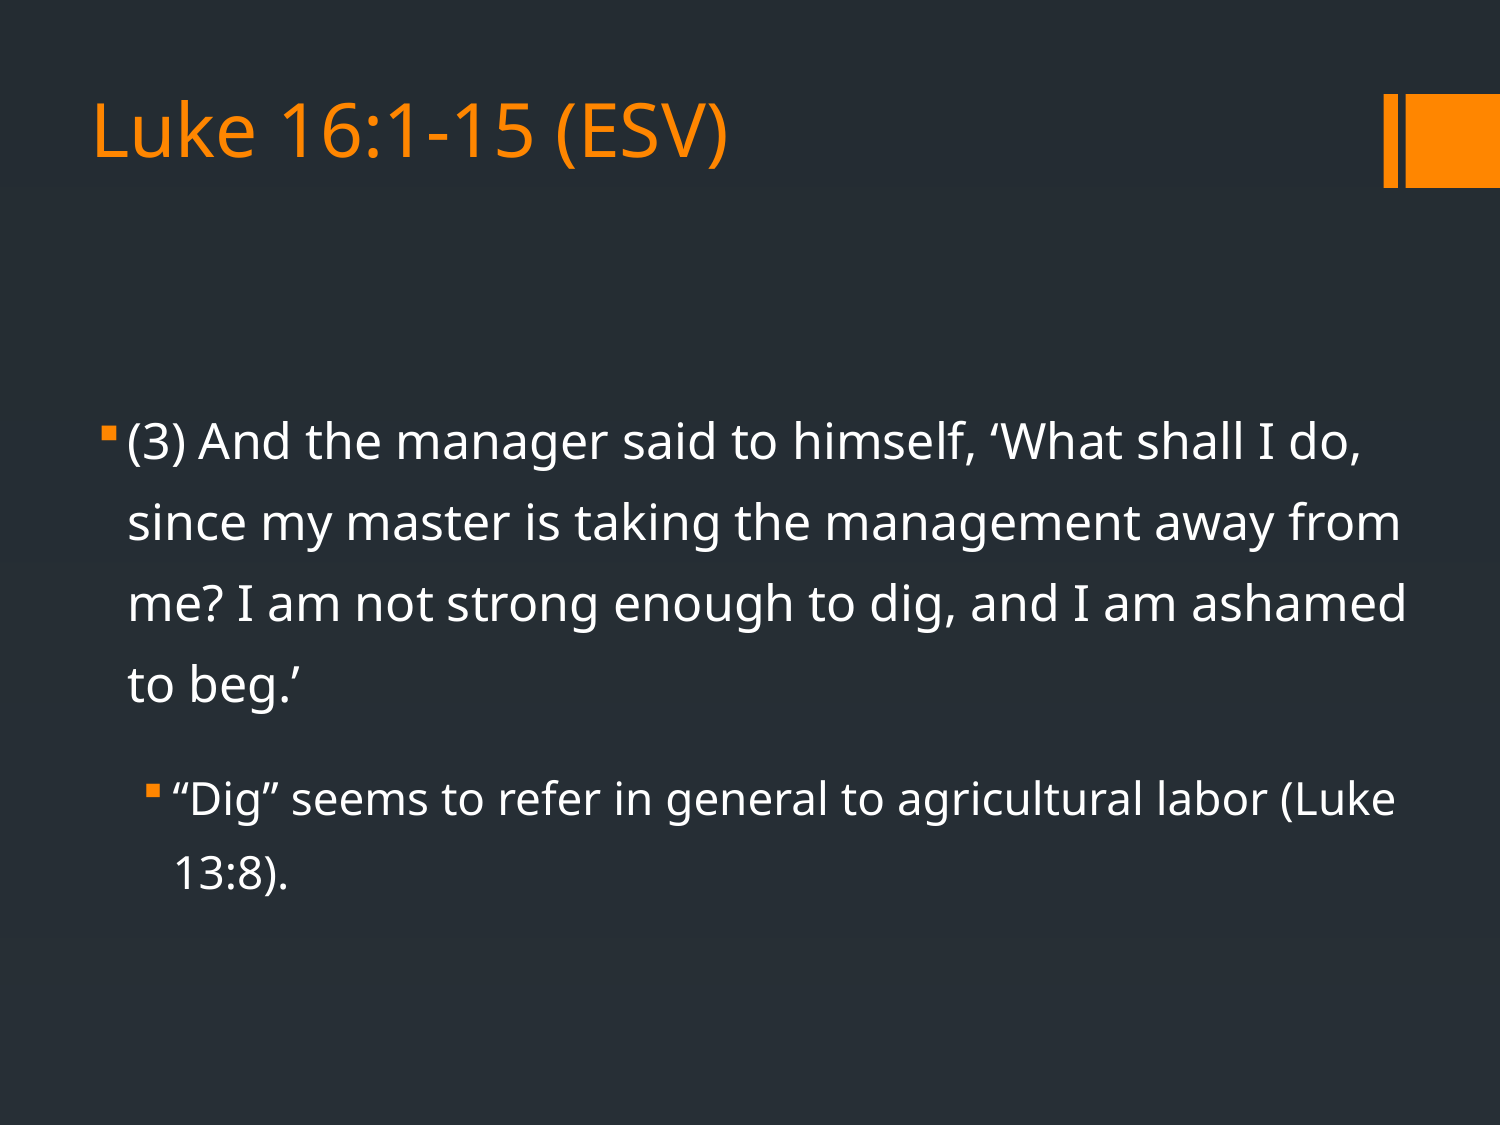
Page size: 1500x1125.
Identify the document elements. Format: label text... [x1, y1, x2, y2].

list (3) And the manager said to himself, ‘What shall I do, since my master is taking the management away from me? I am not strong enough to dig, and I am ashamed to beg.’ “Dig” seems to refer in general to agricultural labor (Luke 13:8). [75, 249, 1425, 1038]
title Luke 16:1-15 (ESV) [75, 75, 1350, 249]
